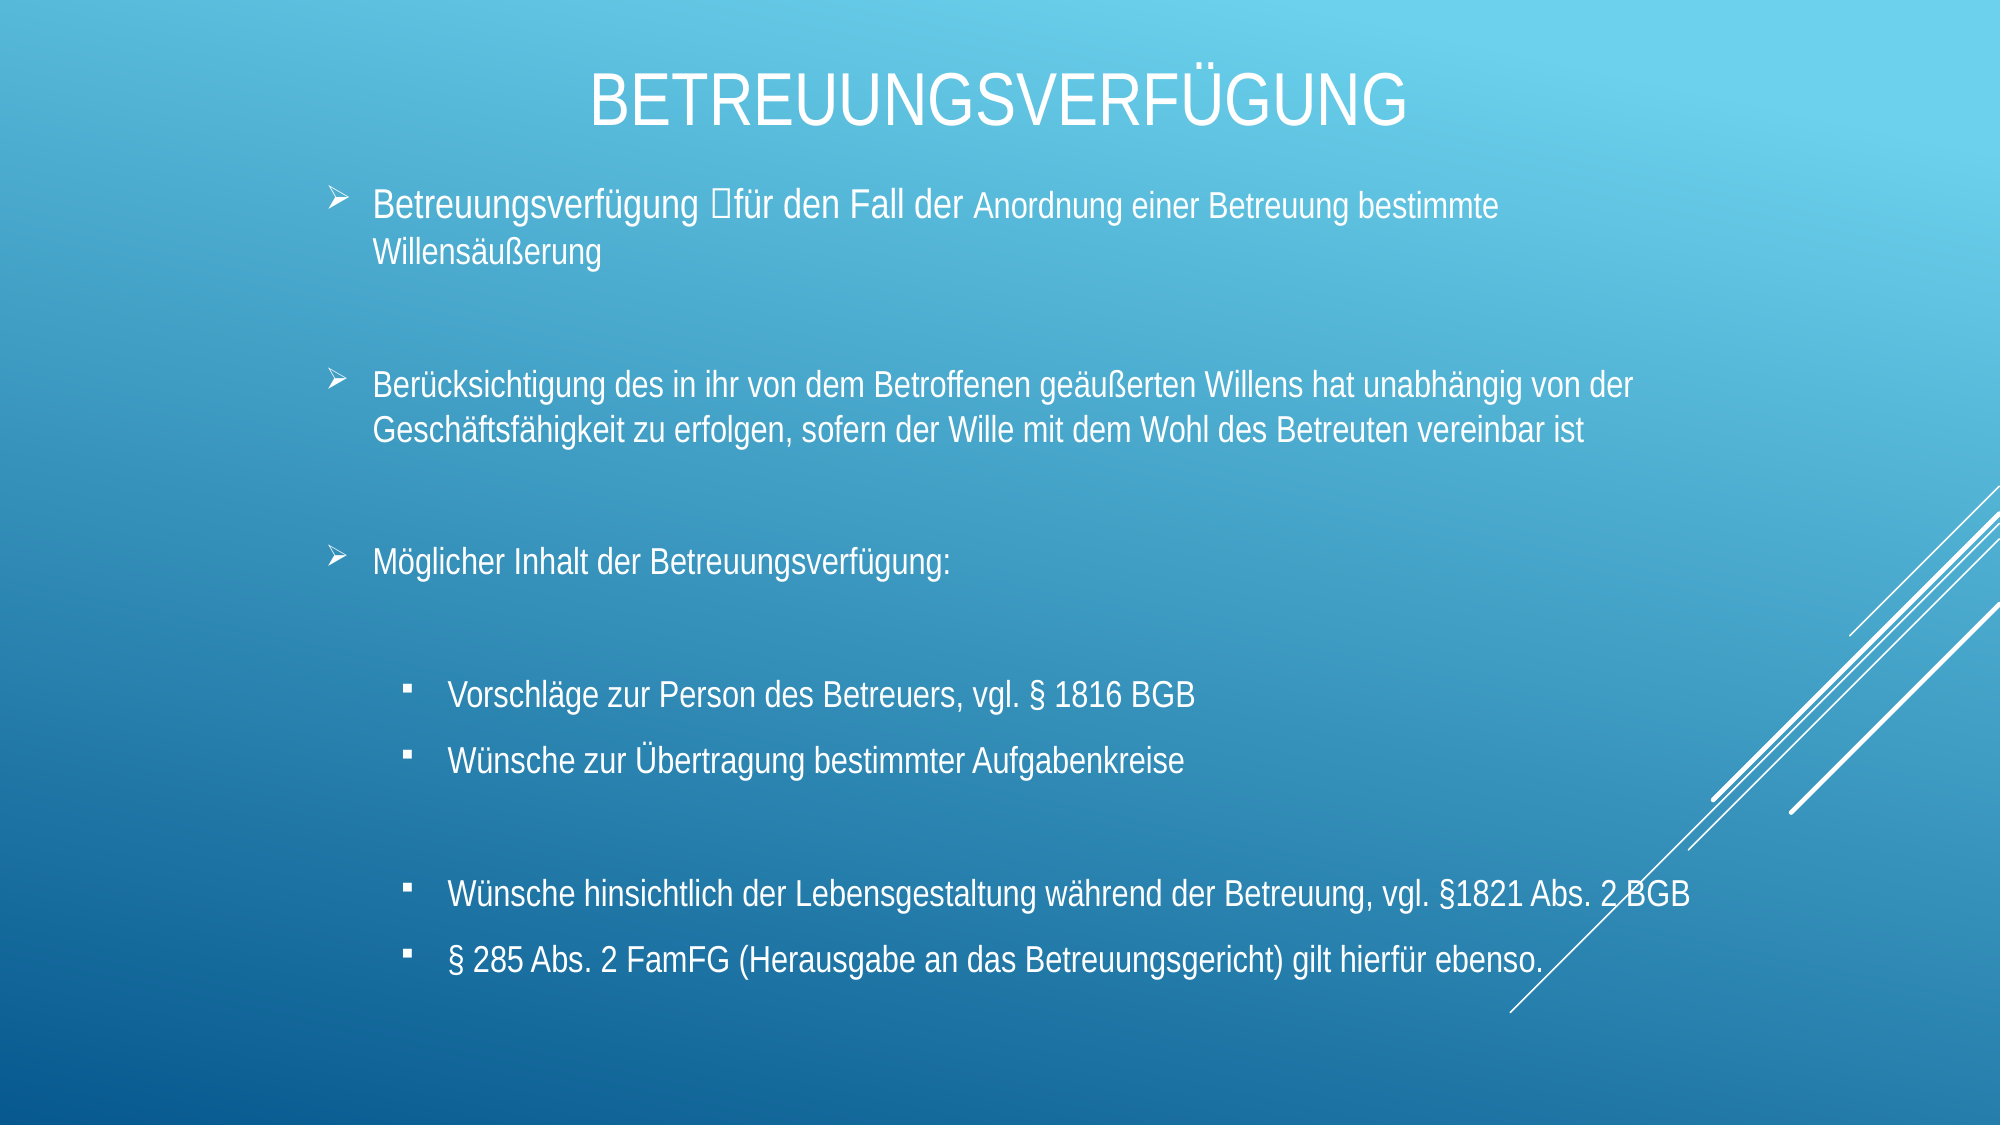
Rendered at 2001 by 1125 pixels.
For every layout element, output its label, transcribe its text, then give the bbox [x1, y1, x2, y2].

title Betreuungsverfügung [290, 39, 1709, 152]
list Betreuungsverfügung für den Fall der Anordnung einer Betreuung bestimmte Willensäußerung Berücksichtigung des in ihr von dem Betroffenen geäußerten Willens hat unabhängig von der Geschäftsfähigkeit zu erfolgen, sofern der Wille mit dem Wohl des Betreuten vereinbar ist Möglicher Inhalt der Betreuungsverfügung: Vorschläge zur Person des Betreuers, vgl. § 1816 BGB Wünsche zur Übertragung bestimmter Aufgabenkreise Wünsche hinsichtlich der Lebensgestaltung während der Betreuung, vgl. §1821 Abs. 2 BGB § 285 Abs. 2 FamFG (Herausgabe an das Betreuungsgericht) gilt hierfür ebenso. [310, 309, 1729, 919]
